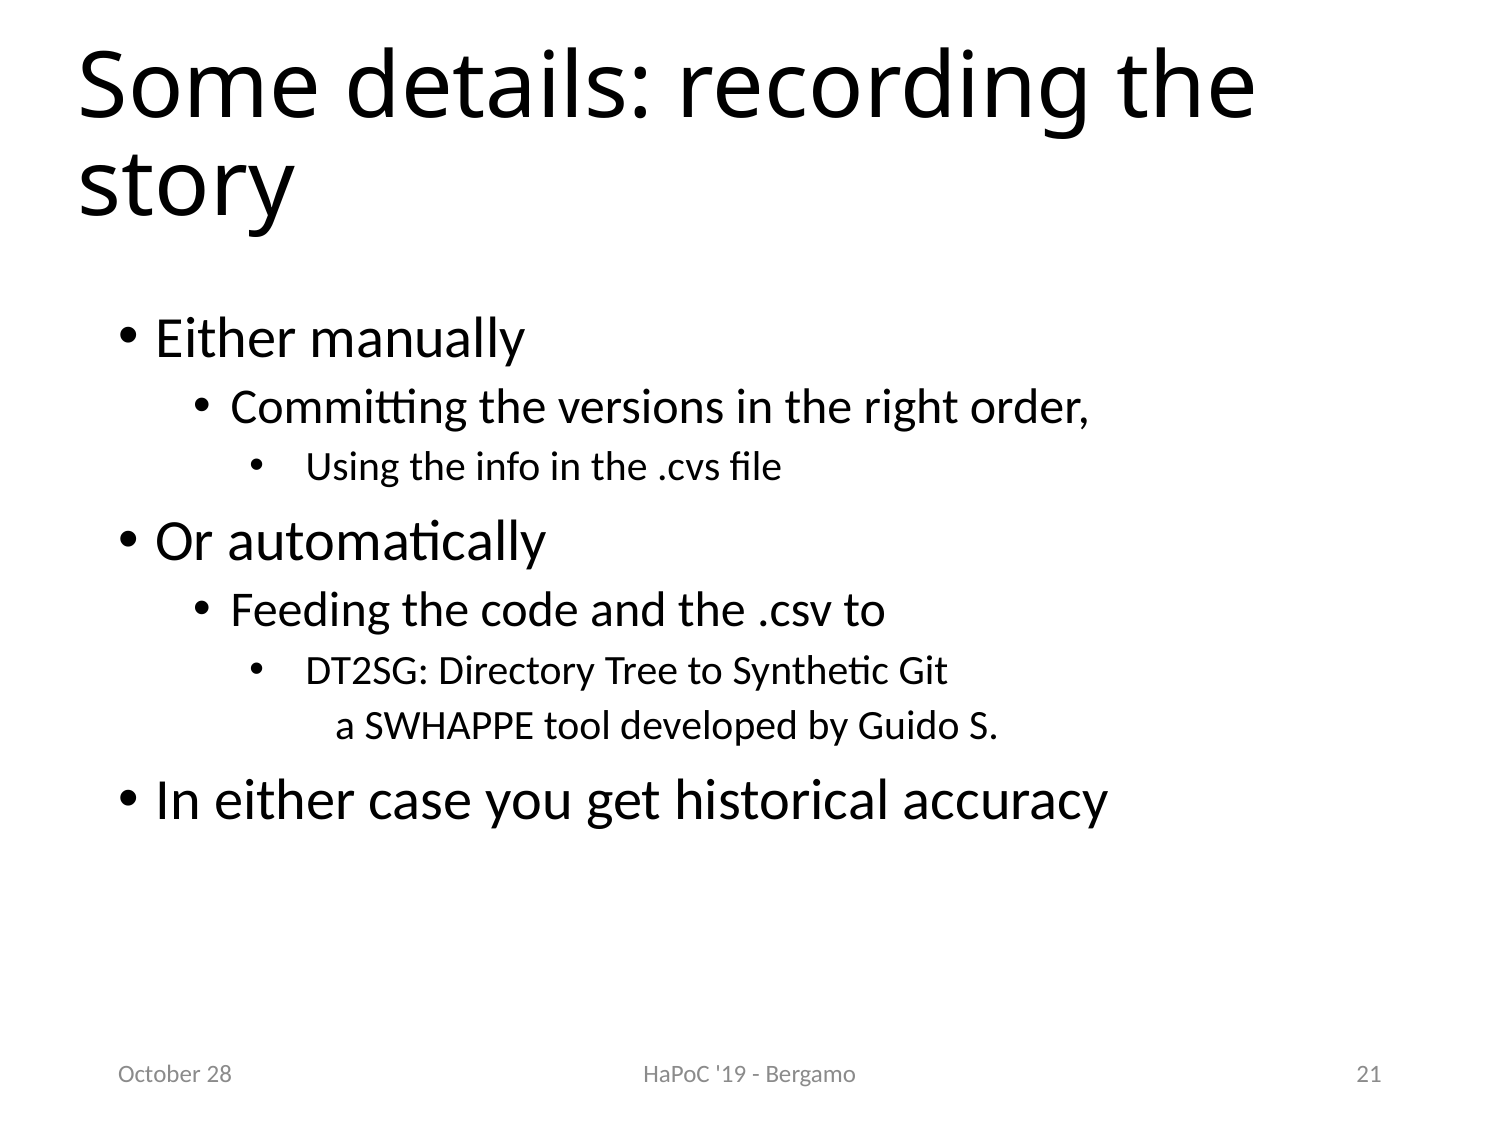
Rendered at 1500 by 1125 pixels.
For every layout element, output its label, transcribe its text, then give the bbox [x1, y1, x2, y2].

footer HaPoC '19 - Bergamo [496, 1042, 1004, 1103]
slide_number 21 [1059, 1042, 1397, 1103]
list Either manually Committing the versions in the right order, Using the info in the .cvs file Or automatically Feeding the code and the .csv to DT2SG: Directory Tree to Synthetic Git a SWHAPPE tool developed by Guido S. In either case you get historical accuracy [103, 299, 1397, 1014]
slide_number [103, 1042, 441, 1103]
title Some details: recording the story [63, 59, 1428, 214]
